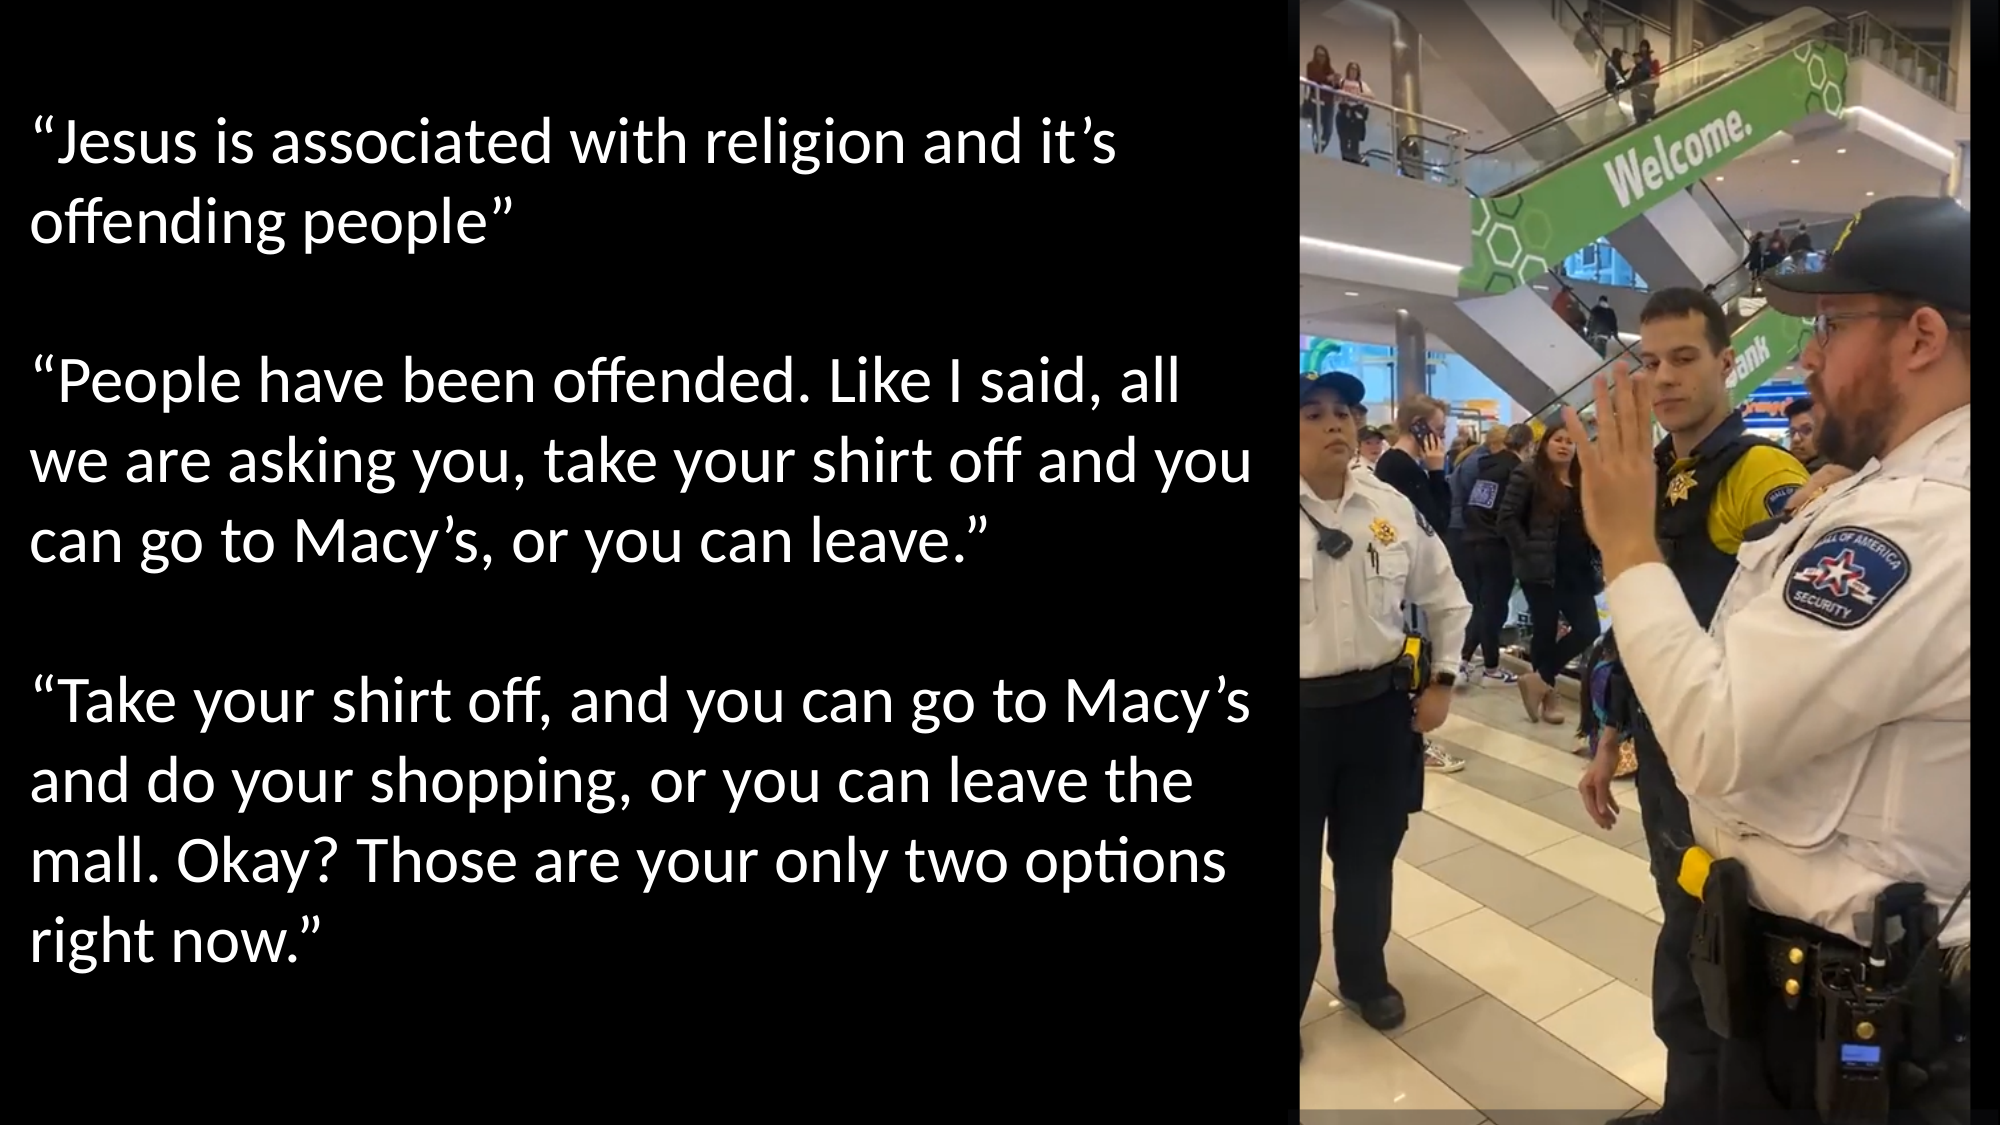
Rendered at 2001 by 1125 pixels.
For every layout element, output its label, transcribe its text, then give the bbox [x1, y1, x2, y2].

picture [1287, 0, 1999, 1125]
text_box “Jesus is associated with religion and it’s offending people” “People have been offended. Like I said, all we are asking you, take your shirt off and you can go to Macy’s, or you can leave.” “Take your shirt off, and you can go to Macy’s and do your shopping, or you can leave the mall. Okay? Those are your only two options right now.” [14, 89, 1283, 984]
